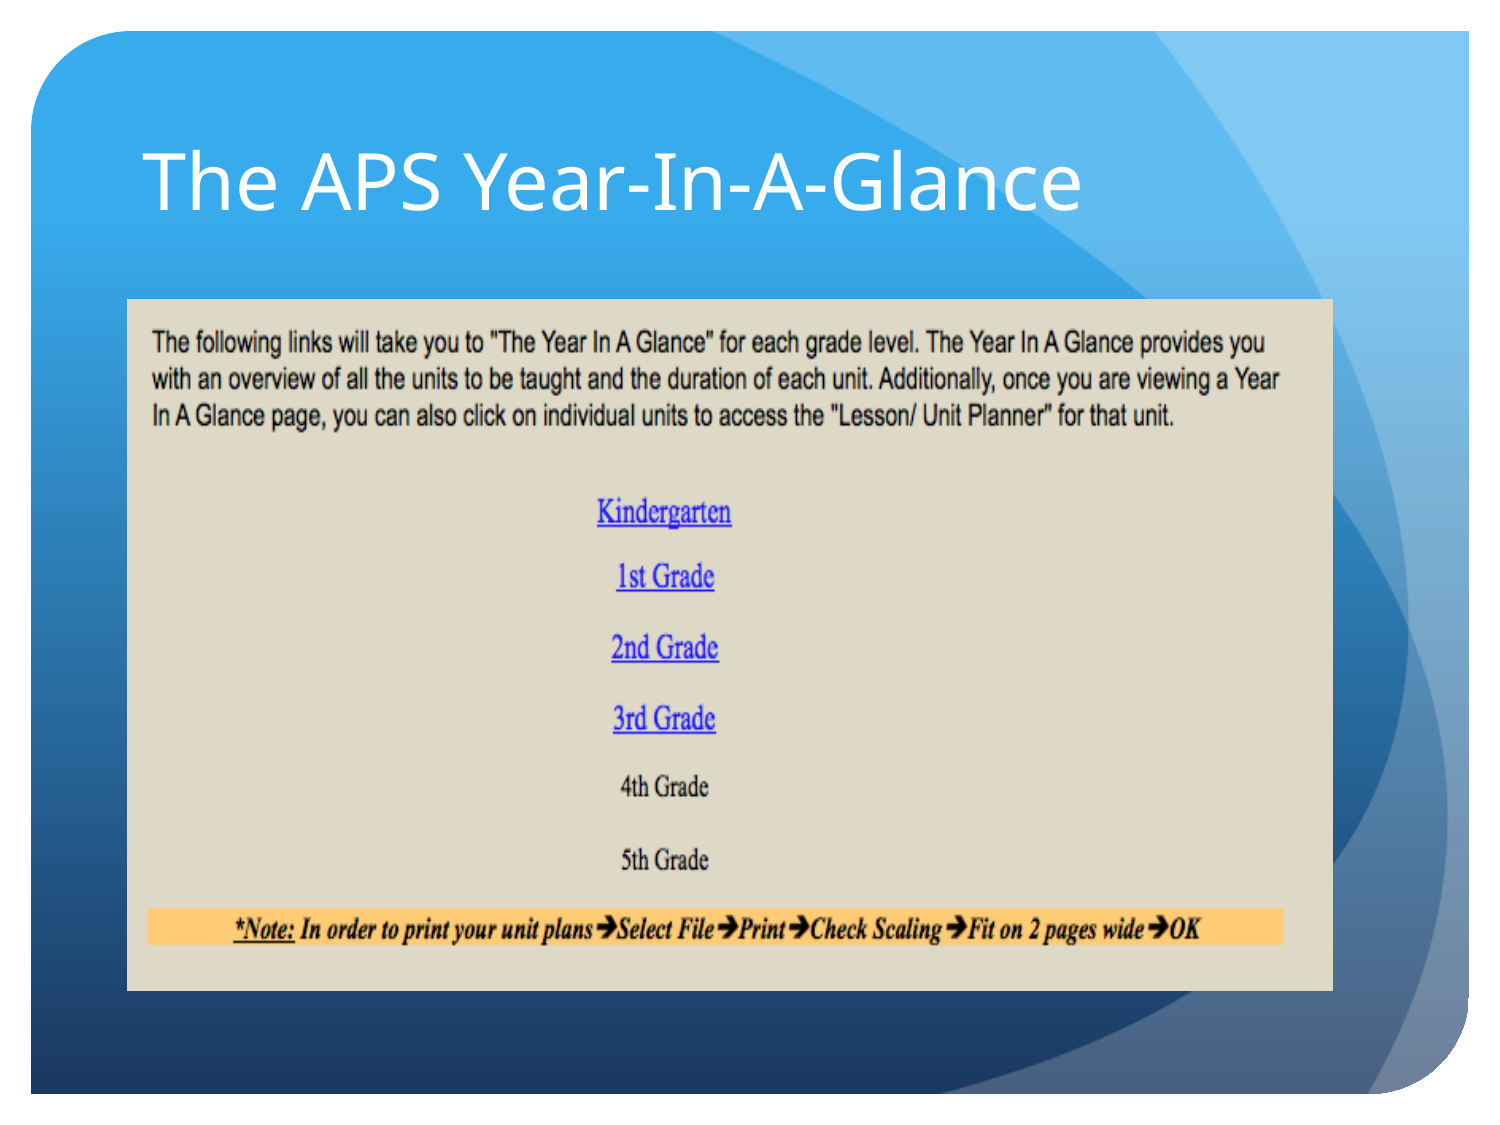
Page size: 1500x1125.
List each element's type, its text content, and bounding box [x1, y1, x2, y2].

picture [24, 991, 1473, 1094]
title The APS Year-In-A-Glance [127, 62, 1372, 234]
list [0, 299, 1500, 991]
picture [24, 30, 1473, 299]
